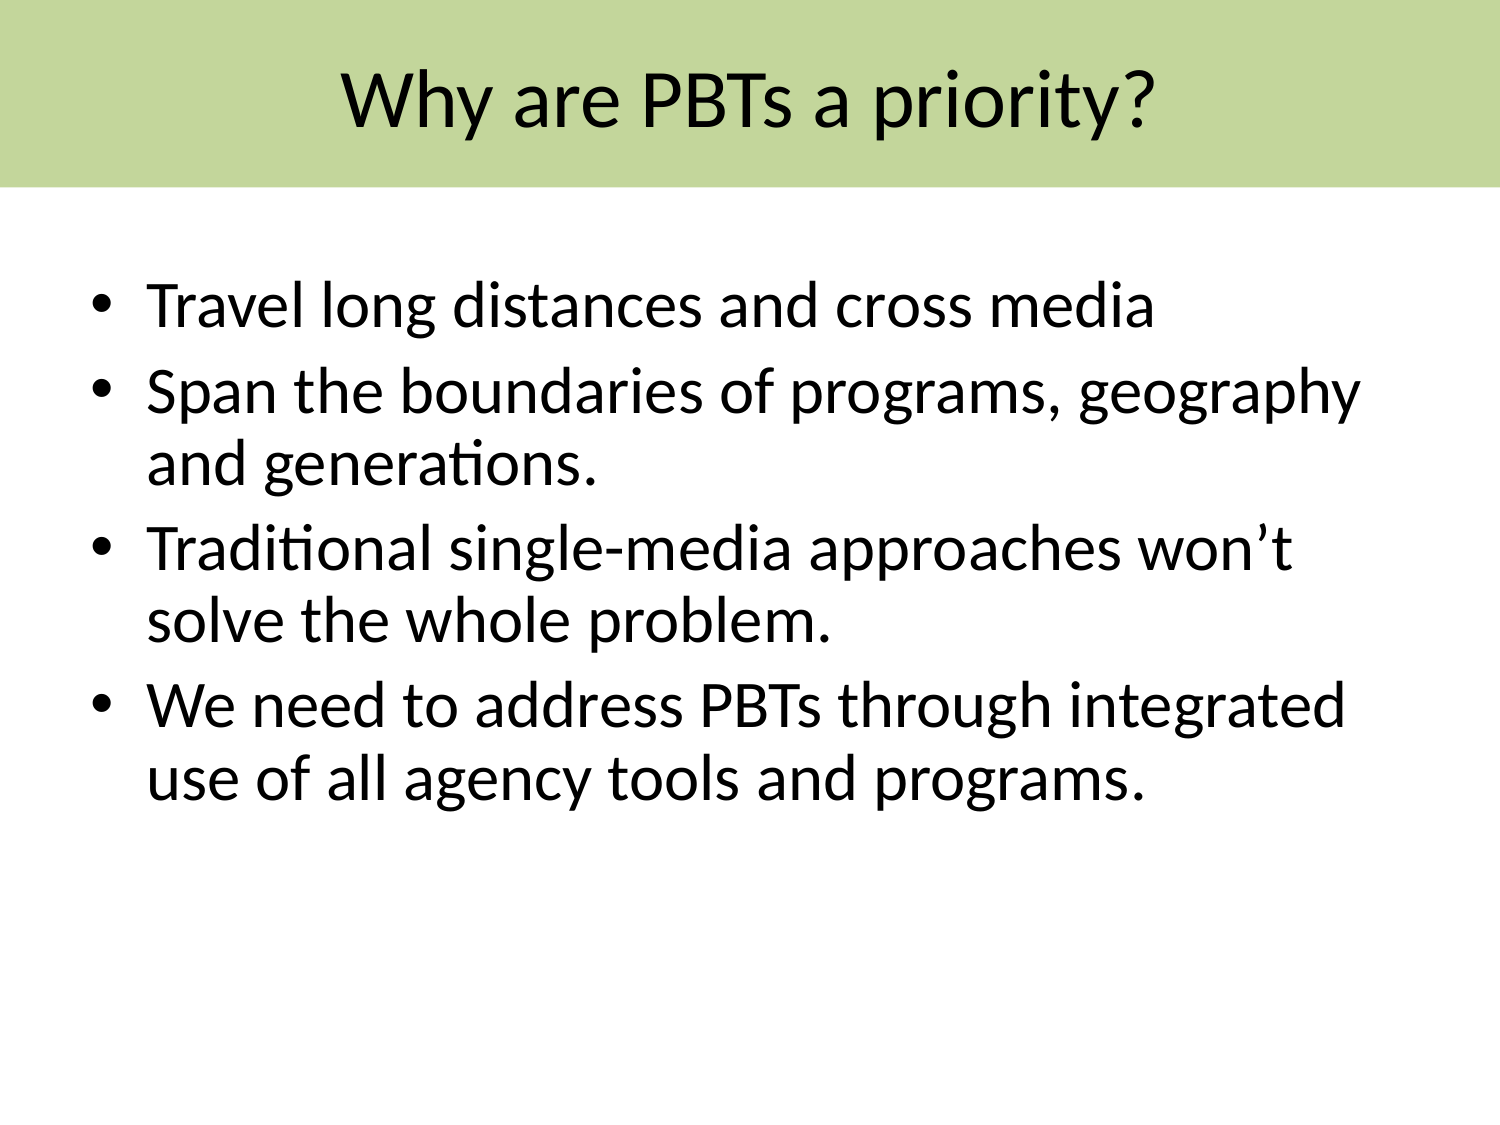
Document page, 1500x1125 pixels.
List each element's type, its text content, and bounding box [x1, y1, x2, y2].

list Travel long distances and cross media Span the boundaries of programs, geography and generations. Traditional single-media approaches won’t solve the whole problem. We need to address PBTs through integrated use of all agency tools and programs. [75, 262, 1425, 1005]
title Why are PBTs a priority? [0, 0, 1500, 188]
